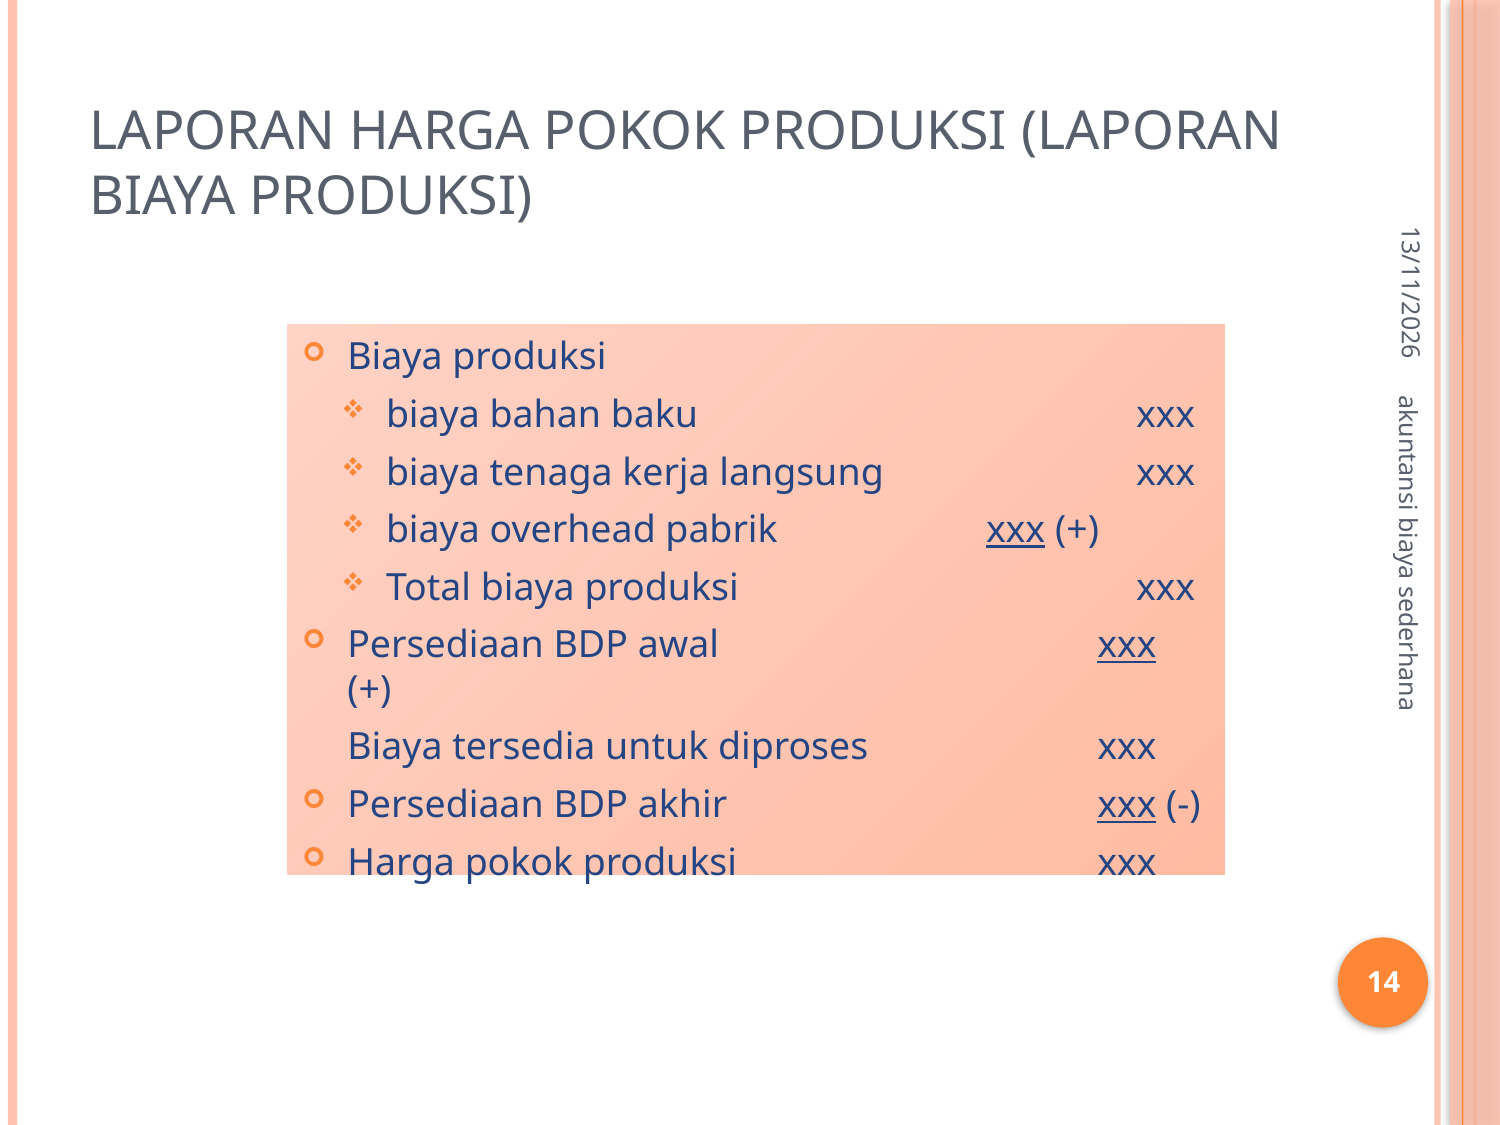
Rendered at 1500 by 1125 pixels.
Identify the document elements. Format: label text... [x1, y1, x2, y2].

slide_number 14 [1333, 940, 1434, 1026]
list Biaya produksi biaya bahan baku xxx biaya tenaga kerja langsung xxx biaya overhead pabrik xxx (+) Total biaya produksi xxx Persediaan BDP awal xxx (+) Biaya tersedia untuk diproses xxx Persediaan BDP akhir xxx (-) Harga pokok produksi xxx [287, 324, 1225, 875]
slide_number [1378, 43, 1442, 374]
title LAPORAN HARGA POKOK PRODUKSI (LAPORAN BIAYA PRODUKSI) [75, 87, 1300, 233]
footer akuntansi biaya sederhana [1379, 380, 1440, 906]
